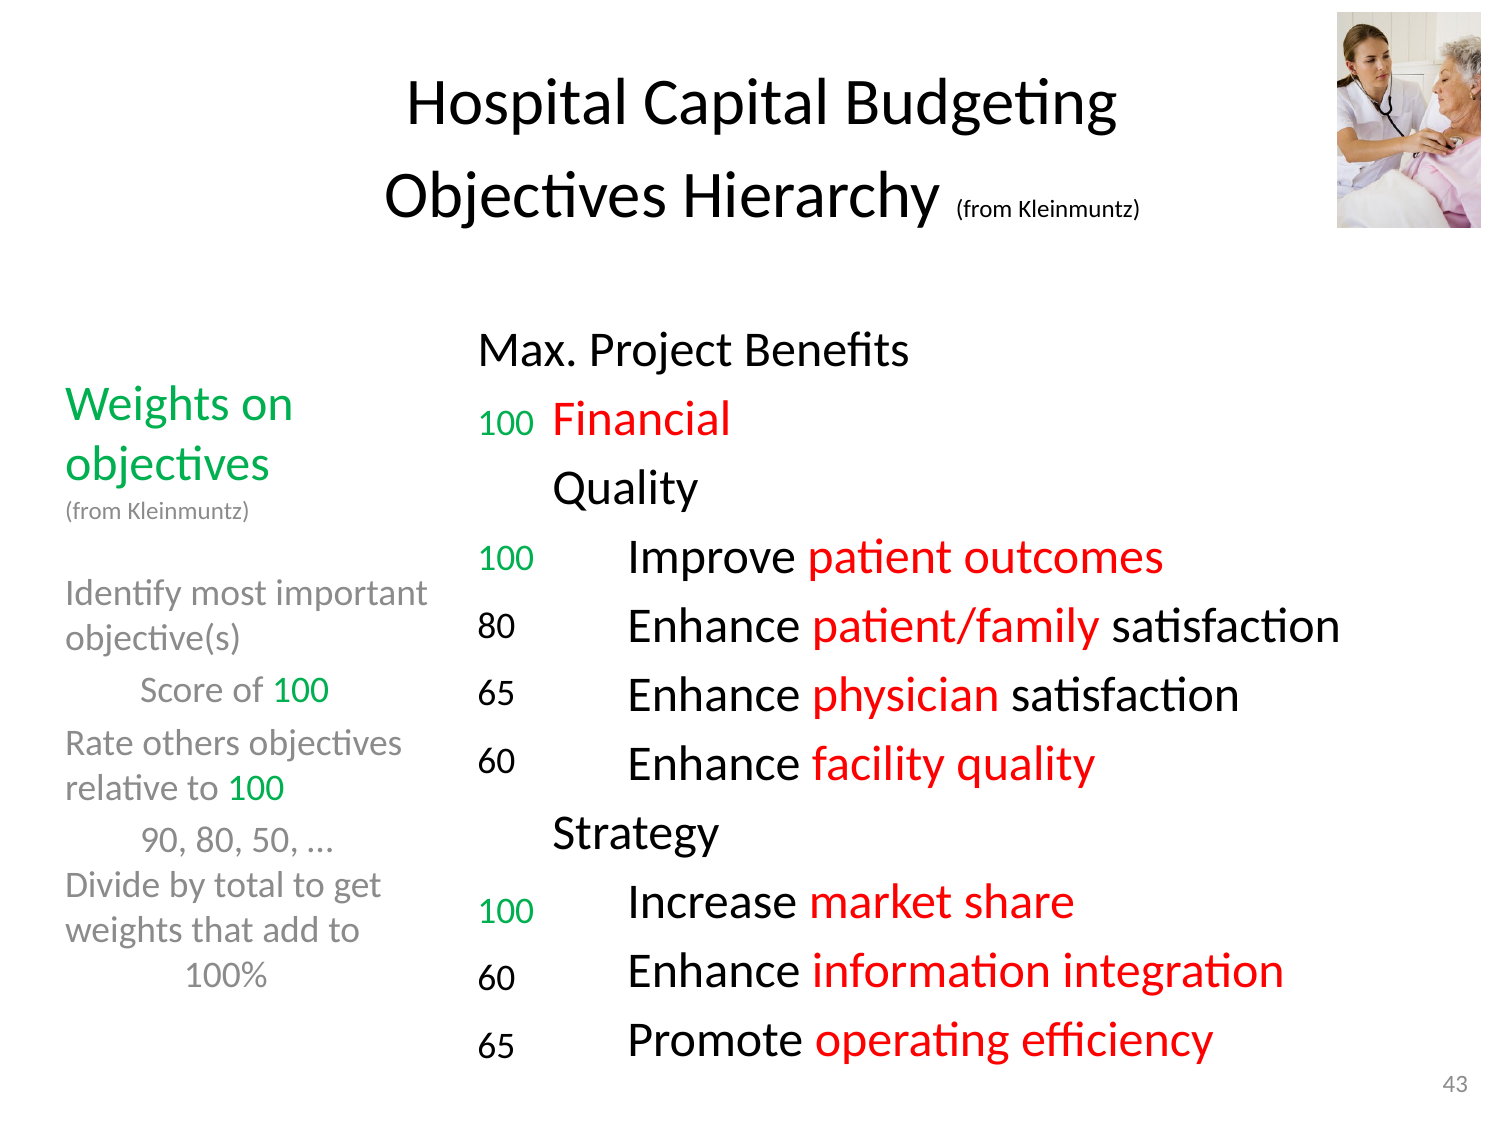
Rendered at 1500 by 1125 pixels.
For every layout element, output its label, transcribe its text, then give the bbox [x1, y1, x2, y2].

text_box 100 100 80 65 60 100 60 65 [462, 368, 575, 1125]
text_box Weights on objectives (from Kleinmuntz) Identify most important objective(s) Score of 100 Rate others objectives relative to 100 90, 80, 50, … Divide by total to get weights that add to 100% [50, 37, 475, 1038]
text_box Max. Project Benefits Financial Quality Improve patient outcomes Enhance patient/family satisfaction Enhance physician satisfaction Enhance facility quality Strategy Increase market share Enhance information integration Promote operating efficiency [475, 299, 1450, 1125]
picture [1337, 12, 1481, 228]
slide_number 43 [1450, 1052, 1484, 1113]
list Hospital Capital Budgeting Objectives Hierarchy (from Kleinmuntz) [475, 50, 1400, 297]
